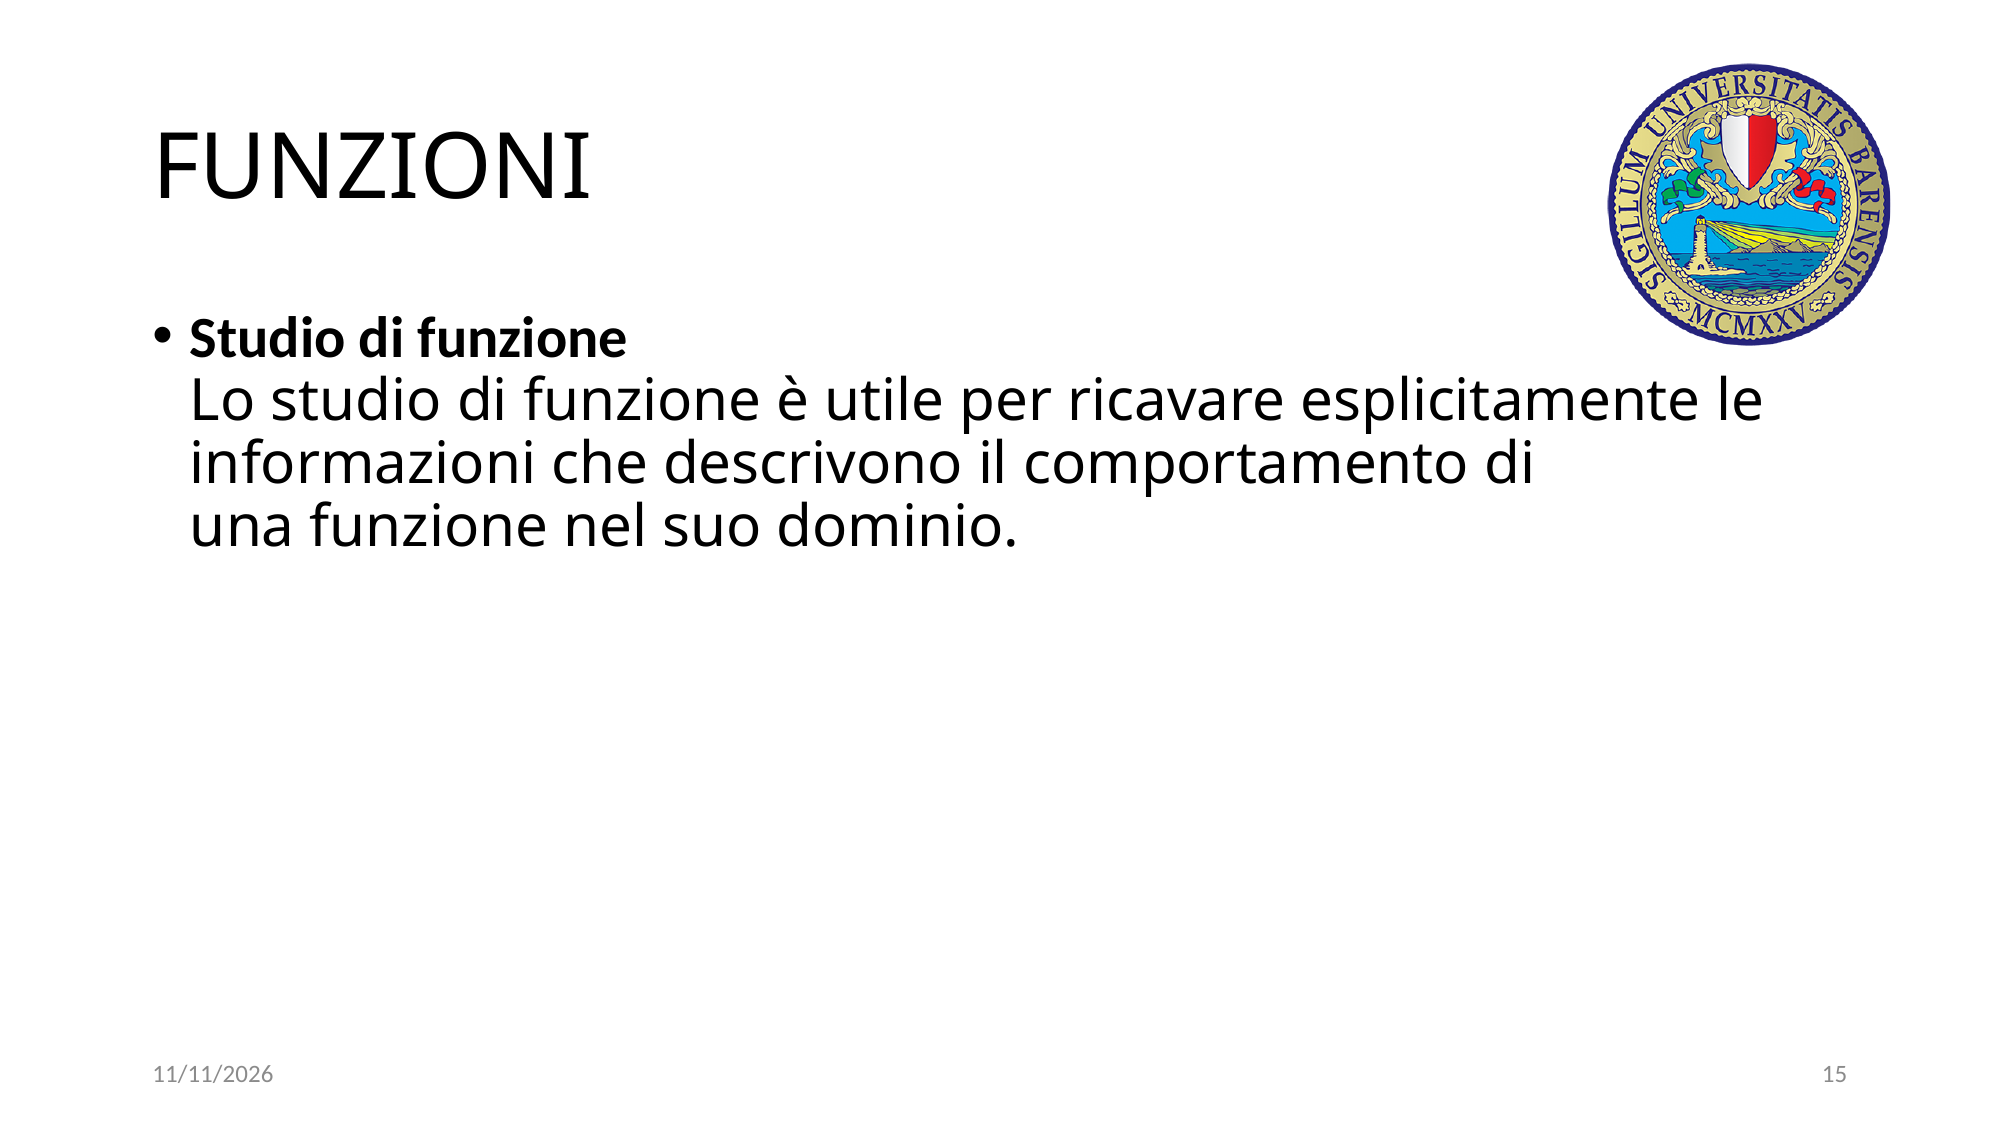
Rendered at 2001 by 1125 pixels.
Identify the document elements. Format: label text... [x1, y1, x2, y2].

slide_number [137, 1042, 588, 1103]
list Studio di funzione Lo studio di funzione è utile per ricavare esplicitamente le informazioni che descrivono il comportamento di una funzione nel suo dominio. [137, 299, 1863, 1014]
slide_number 15 [1412, 1042, 1863, 1103]
title FUNZIONI [137, 59, 1602, 278]
picture [1602, 57, 1898, 355]
